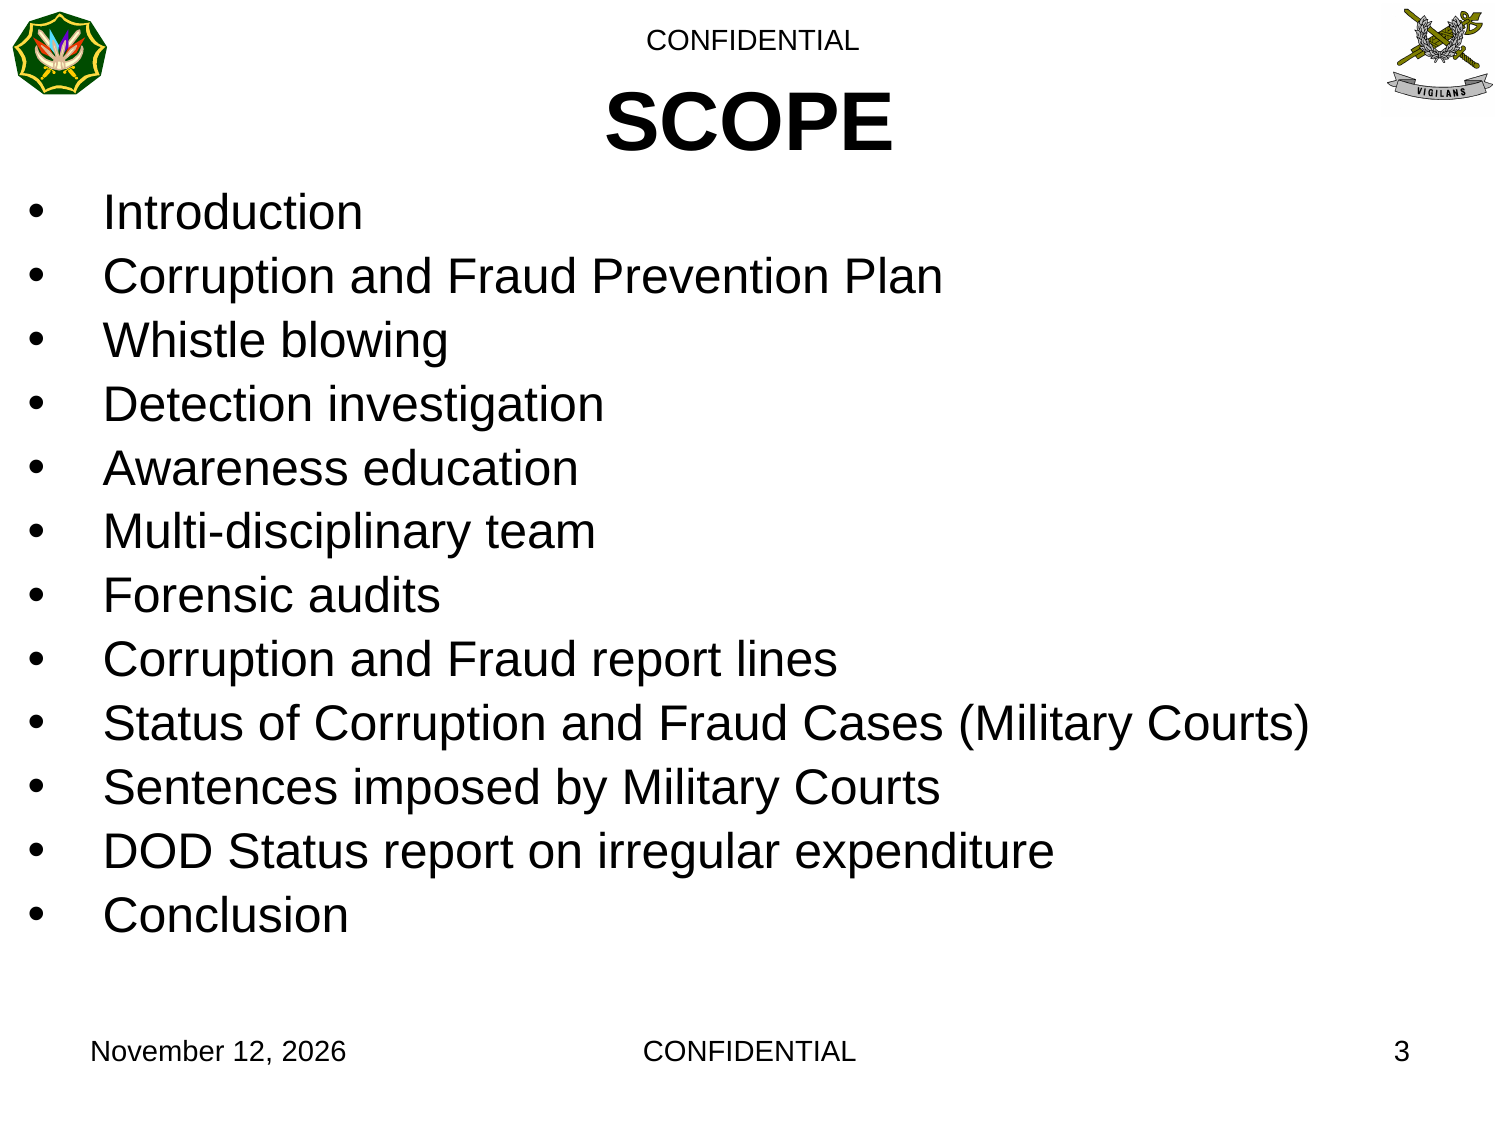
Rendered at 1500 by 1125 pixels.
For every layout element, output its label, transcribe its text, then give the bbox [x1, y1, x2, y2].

slide_number 3 [1074, 1024, 1425, 1103]
footer CONFIDENTIAL [512, 1024, 988, 1103]
list Introduction Corruption and Fraud Prevention Plan Whistle blowing Detection investigation Awareness education Multi-disciplinary team Forensic audits Corruption and Fraud report lines Status of Corruption and Fraud Cases (Military Courts) Sentences imposed by Military Courts DOD Status report on irregular expenditure Conclusion [12, 178, 1494, 1044]
text_box CONFIDENTIAL [515, 13, 991, 93]
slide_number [75, 1024, 425, 1103]
title SCOPE [75, 78, 1425, 157]
picture [1381, 3, 1495, 117]
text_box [12, 11, 108, 95]
